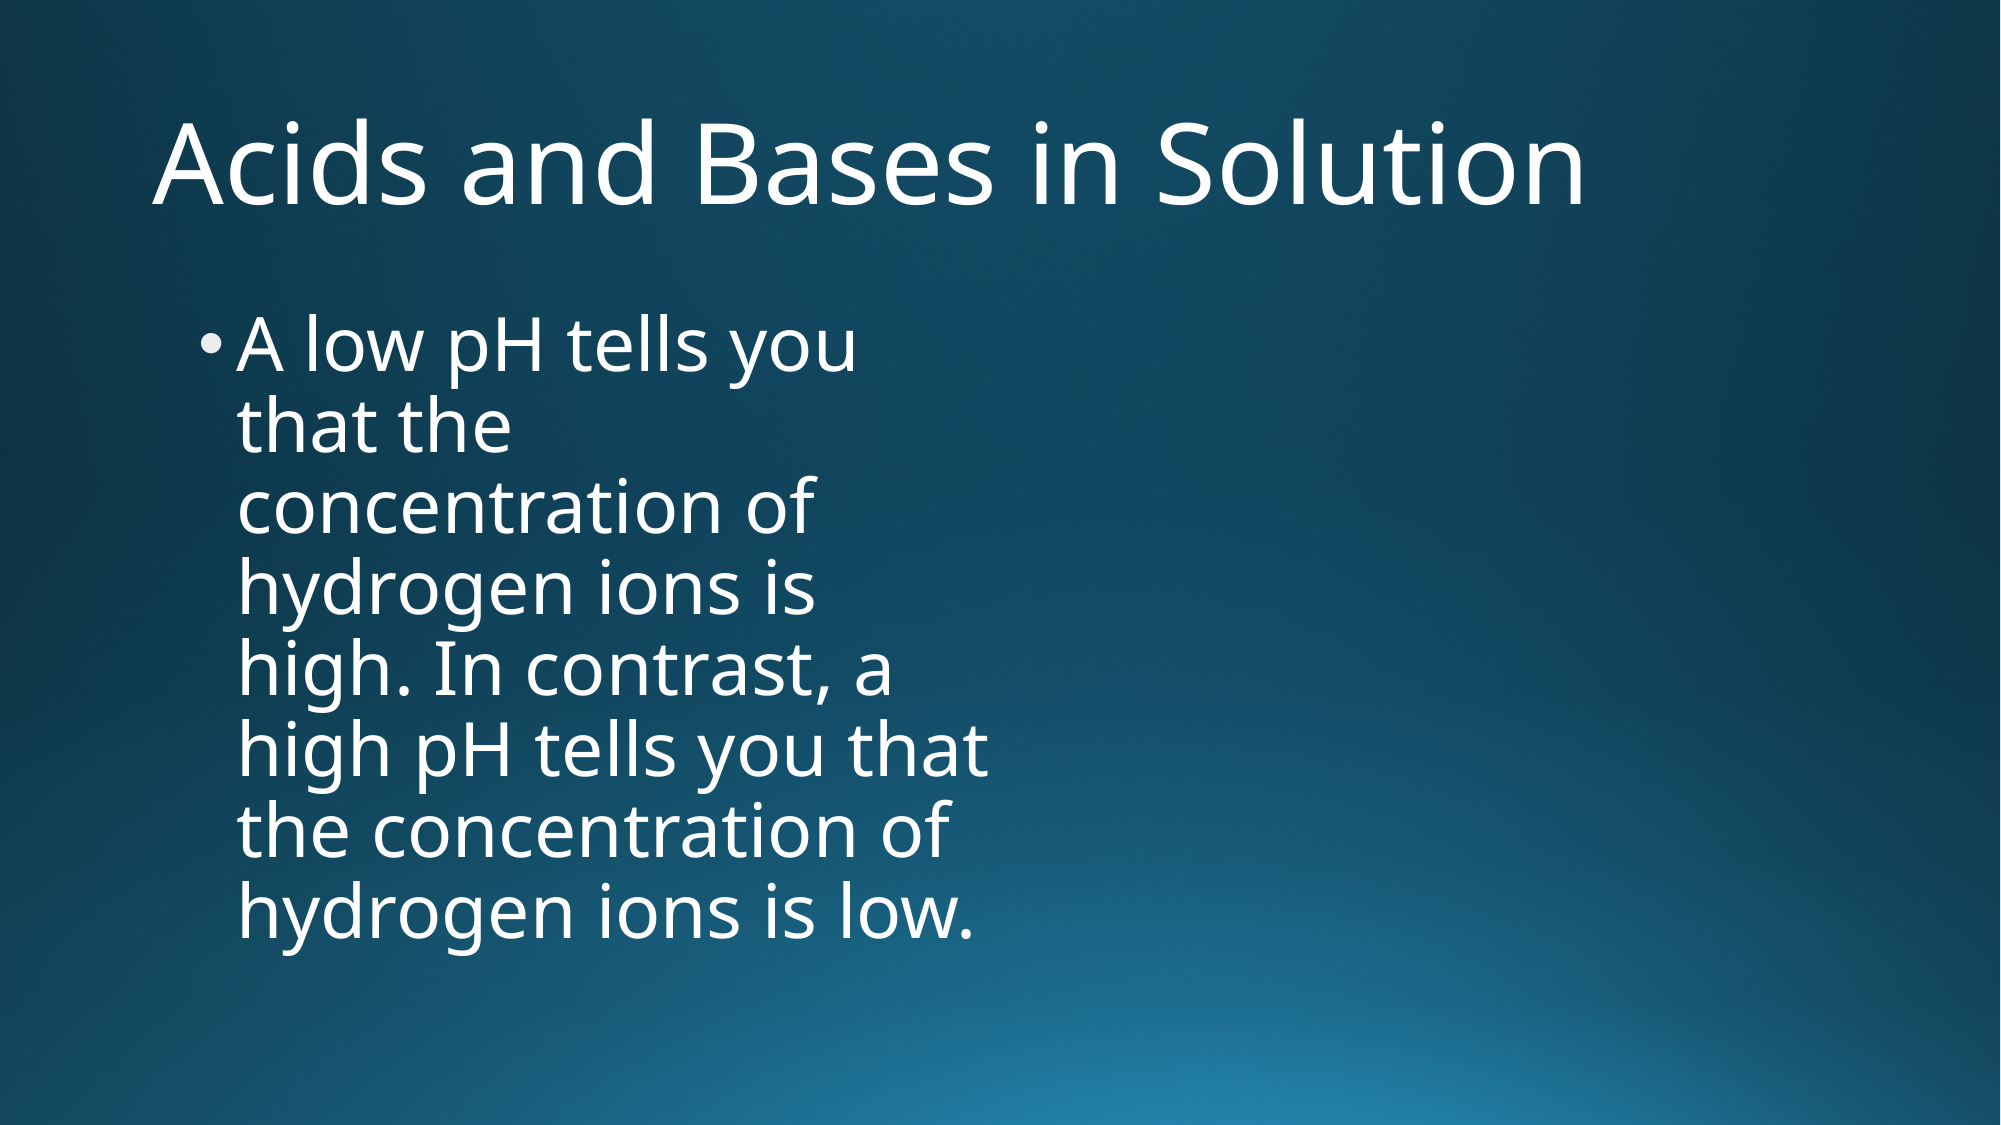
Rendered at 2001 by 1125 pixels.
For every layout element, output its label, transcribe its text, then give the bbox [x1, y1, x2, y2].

list A low pH tells you that the concentration of hydrogen ions is high. In contrast, a high pH tells you that the concentration of hydrogen ions is low. [183, 299, 1009, 1014]
title Acids and Bases in Solution [137, 59, 1863, 278]
picture [0, 0, 2001, 1125]
